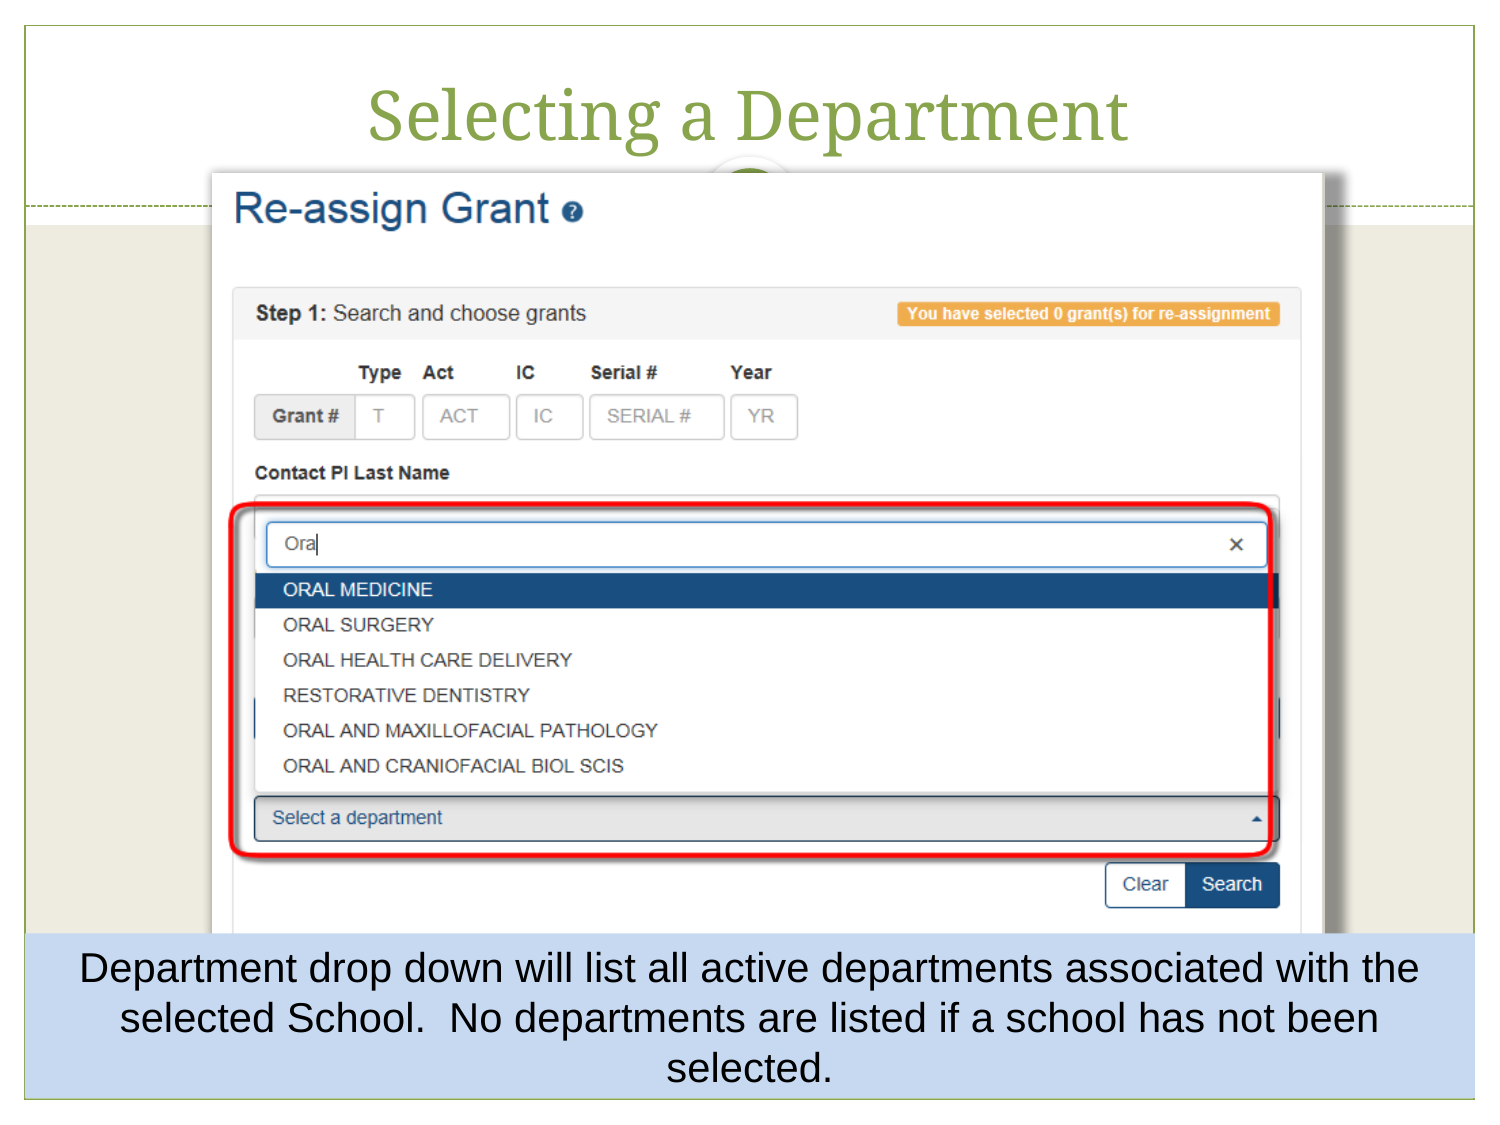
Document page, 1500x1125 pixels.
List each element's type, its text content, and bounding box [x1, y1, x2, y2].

picture [212, 172, 1325, 960]
text_box Department drop down will list all active departments associated with the selected School. No departments are listed if a school has not been selected. [24, 933, 1475, 1099]
title Selecting a Department [49, 37, 1450, 162]
